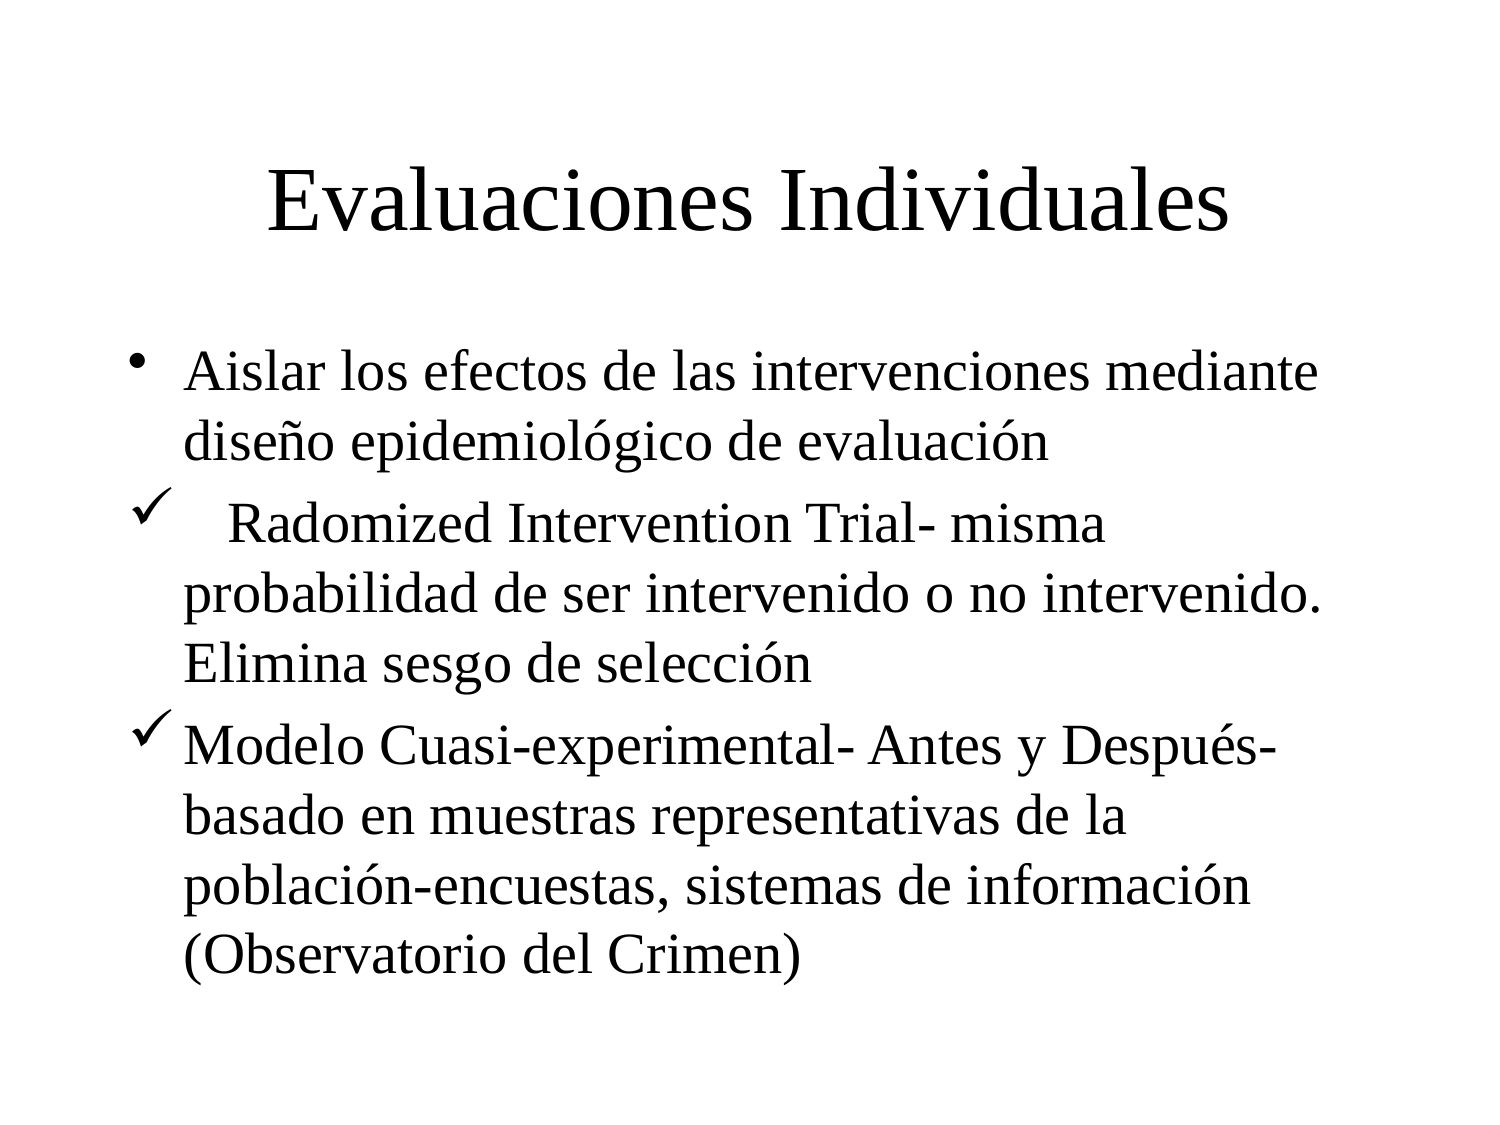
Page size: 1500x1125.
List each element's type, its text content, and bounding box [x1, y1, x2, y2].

list Aislar los efectos de las intervenciones mediante diseño epidemiológico de evaluación Radomized Intervention Trial- misma probabilidad de ser intervenido o no intervenido. Elimina sesgo de selección Modelo Cuasi-experimental- Antes y Después-basado en muestras representativas de la población-encuestas, sistemas de información (Observatorio del Crimen) [112, 324, 1388, 1001]
title Evaluaciones Individuales [112, 99, 1388, 288]
